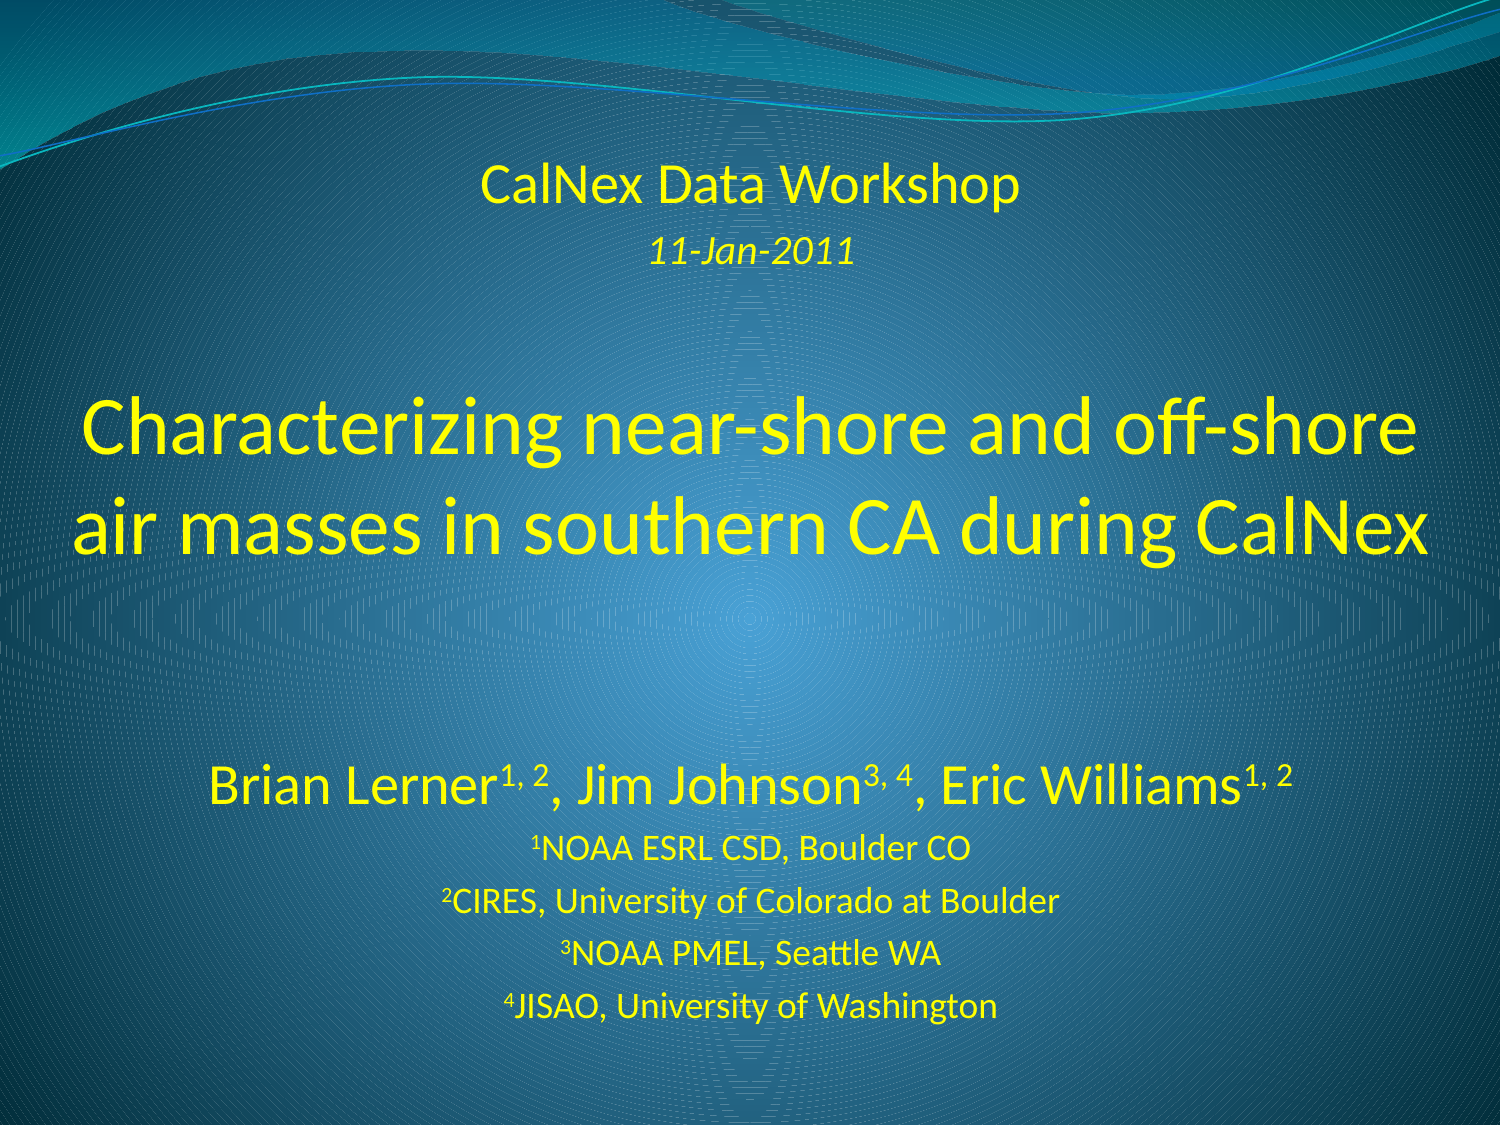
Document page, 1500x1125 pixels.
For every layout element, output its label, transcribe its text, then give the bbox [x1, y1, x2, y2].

subtitle CalNex Data Workshop 11-Jan-2011 Characterizing near-shore and off-shore air masses in southern CA during CalNex Brian Lerner1, 2, Jim Johnson3, 4, Eric Williams1, 2 1NOAA ESRL CSD, Boulder CO 2CIRES, University of Colorado at Boulder 3NOAA PMEL, Seattle WA 4JISAO, University of Washington [37, 137, 1475, 1050]
